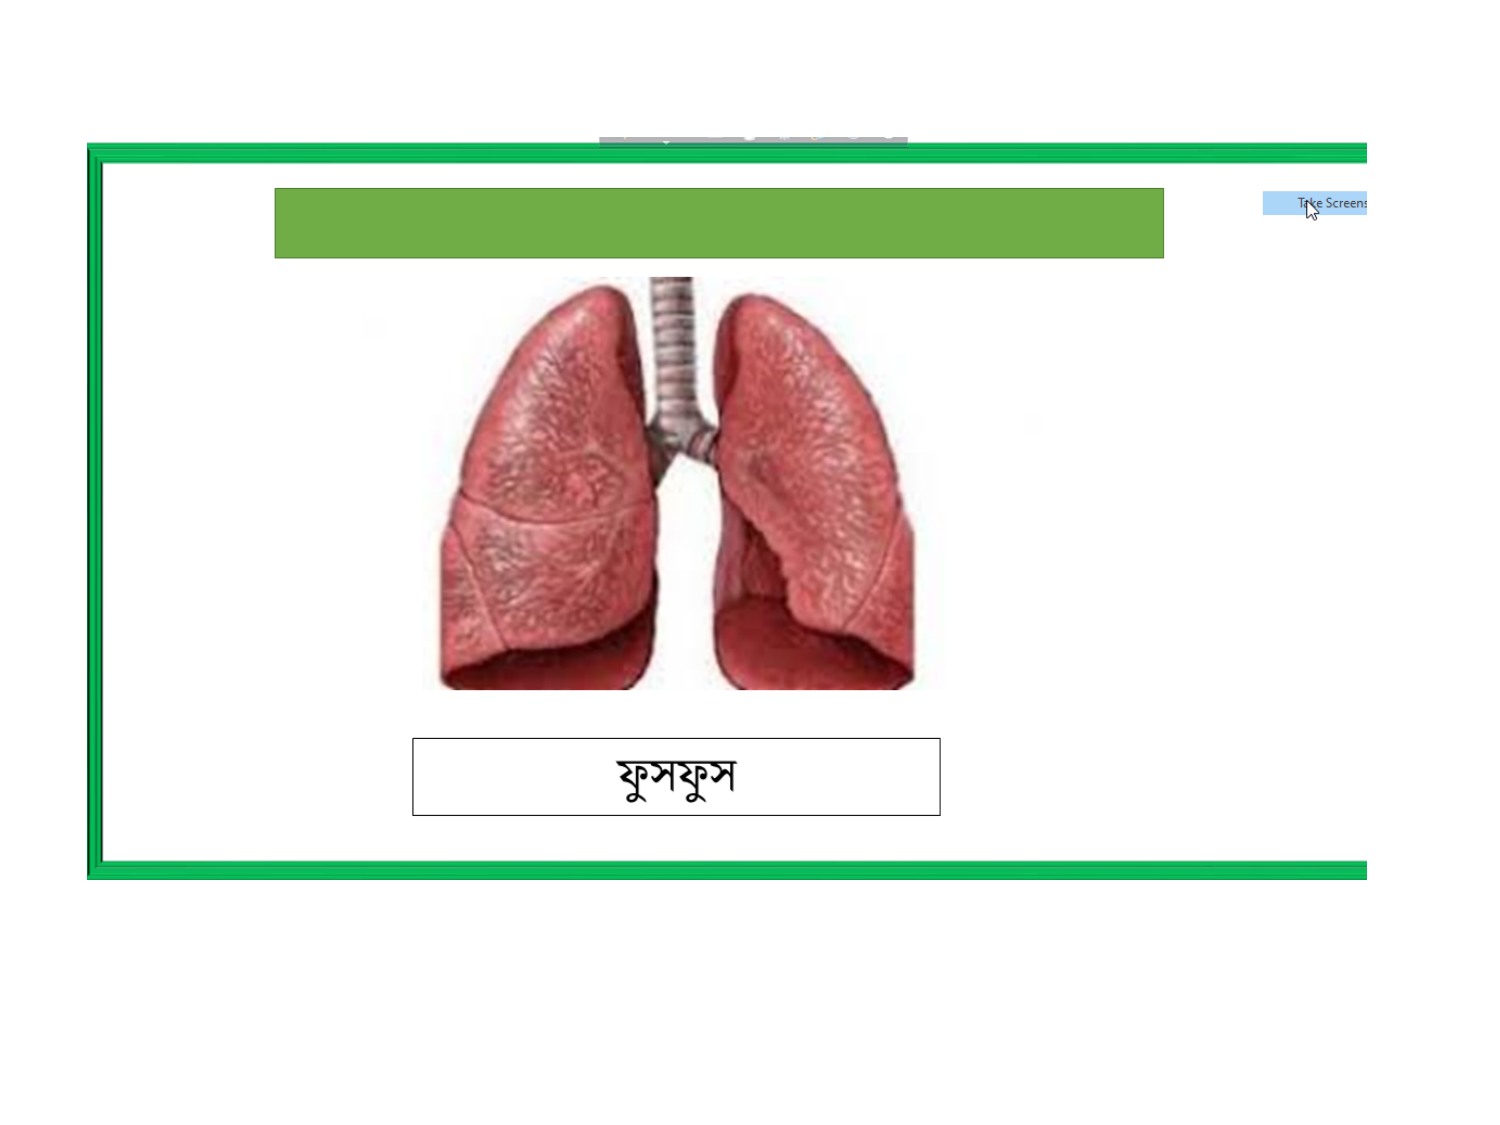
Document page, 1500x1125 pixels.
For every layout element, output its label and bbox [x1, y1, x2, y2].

list [87, 137, 1367, 881]
